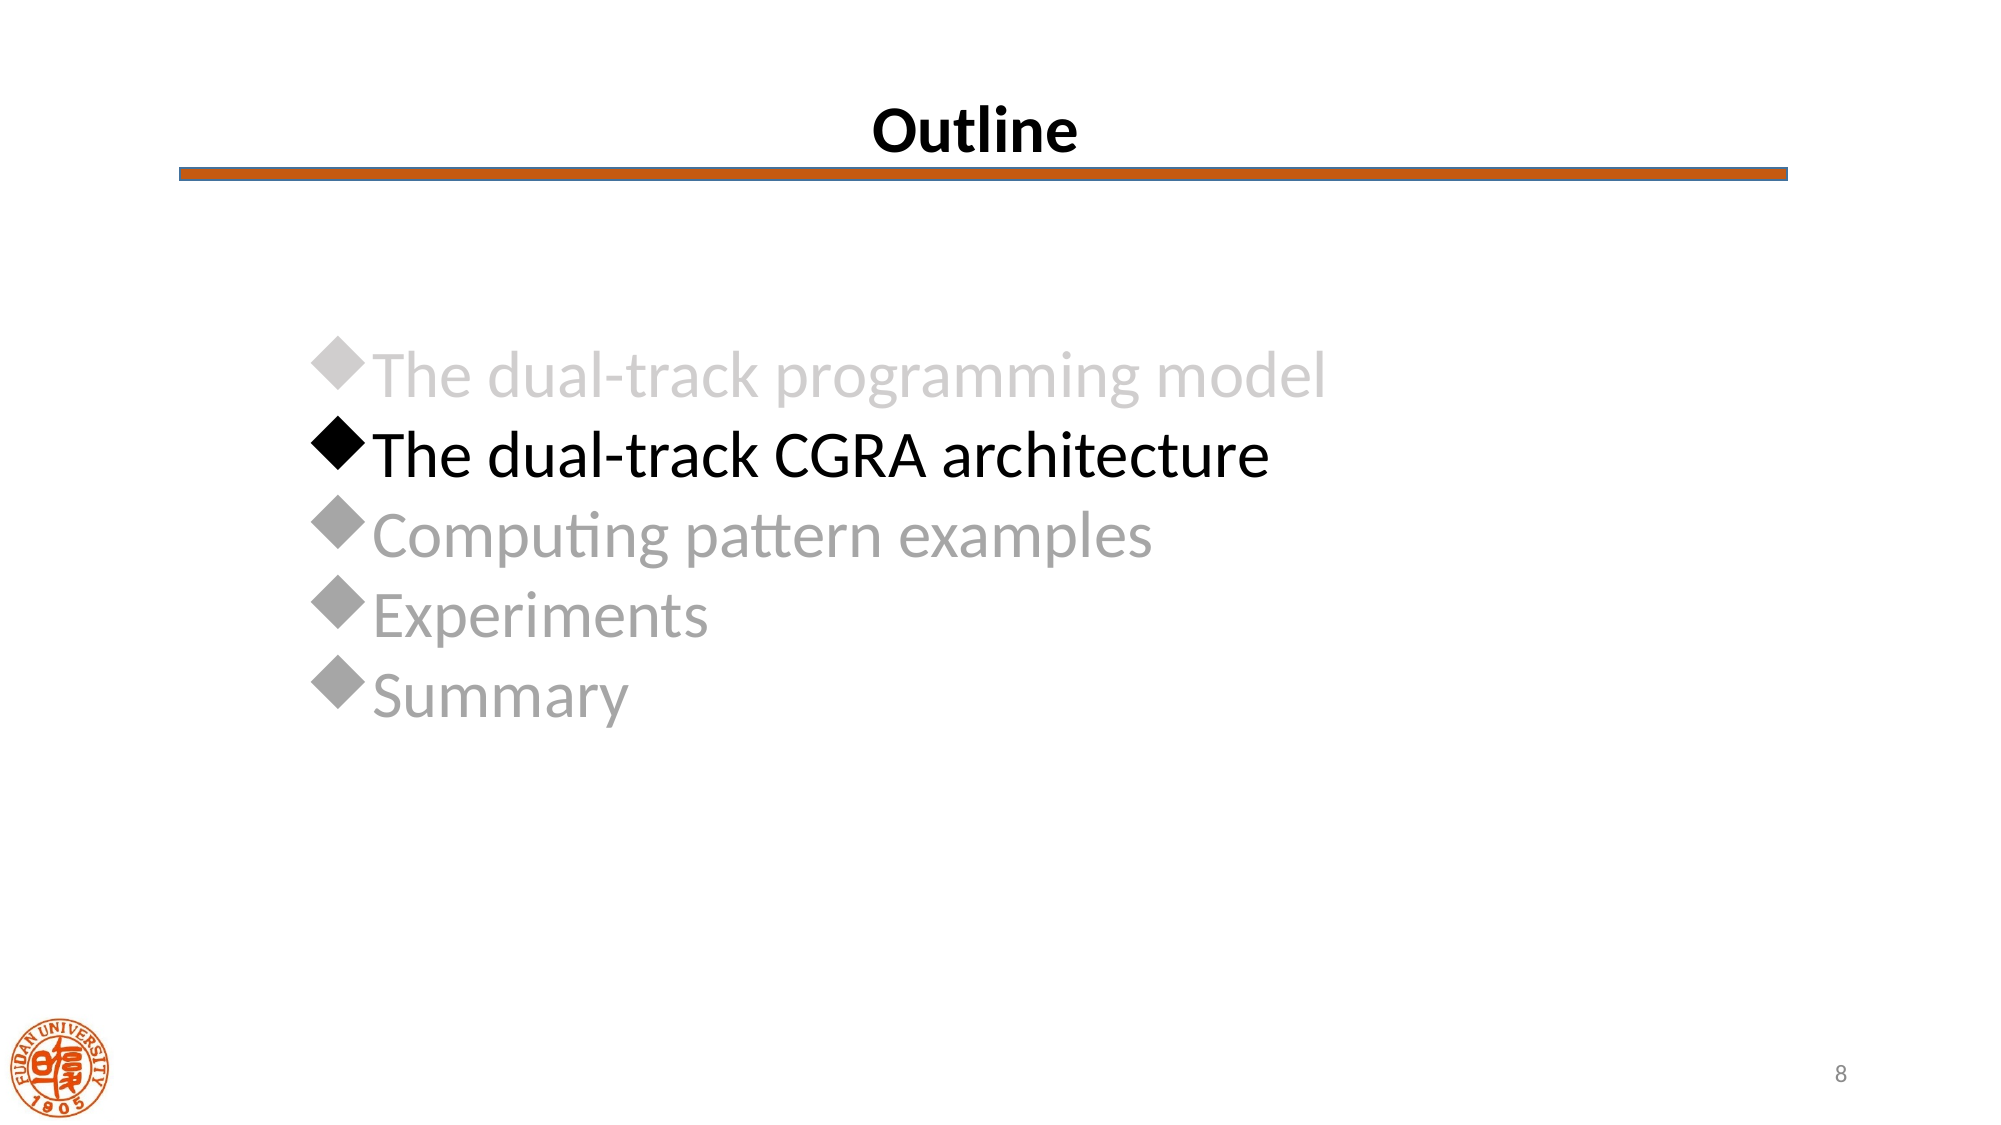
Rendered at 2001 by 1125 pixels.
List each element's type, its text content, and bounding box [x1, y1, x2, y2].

text_box [179, 167, 1788, 181]
picture [4, 1014, 114, 1121]
text_box The dual-track programming model The dual-track CGRA architecture Computing pattern examples Experiments Summary [249, 243, 1968, 784]
slide_number 8 [1412, 1042, 1863, 1103]
text_box Outline [858, 78, 1109, 173]
